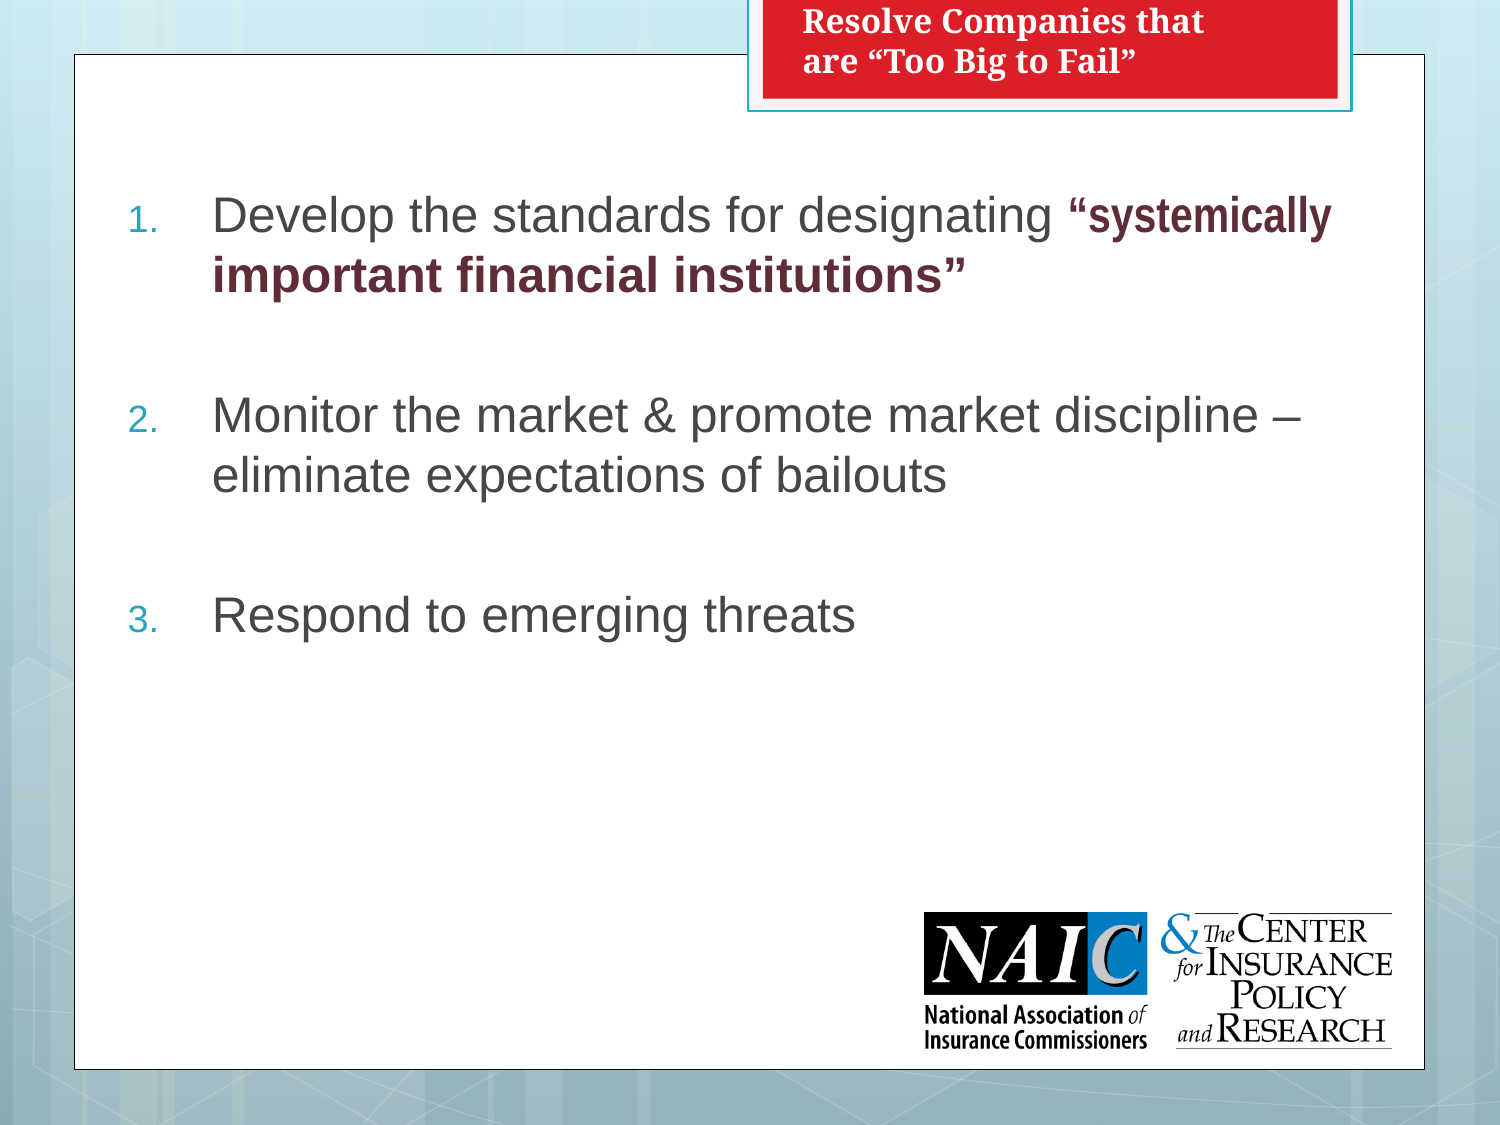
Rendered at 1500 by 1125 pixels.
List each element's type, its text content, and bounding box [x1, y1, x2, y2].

picture [924, 918, 1392, 1049]
text_box Resolve Companies that are “Too Big to Fail” [787, 12, 1350, 88]
list Develop the standards for designating “systemically important financial institutions” Monitor the market & promote market discipline – eliminate expectations of bailouts Respond to emerging threats [112, 174, 1463, 918]
